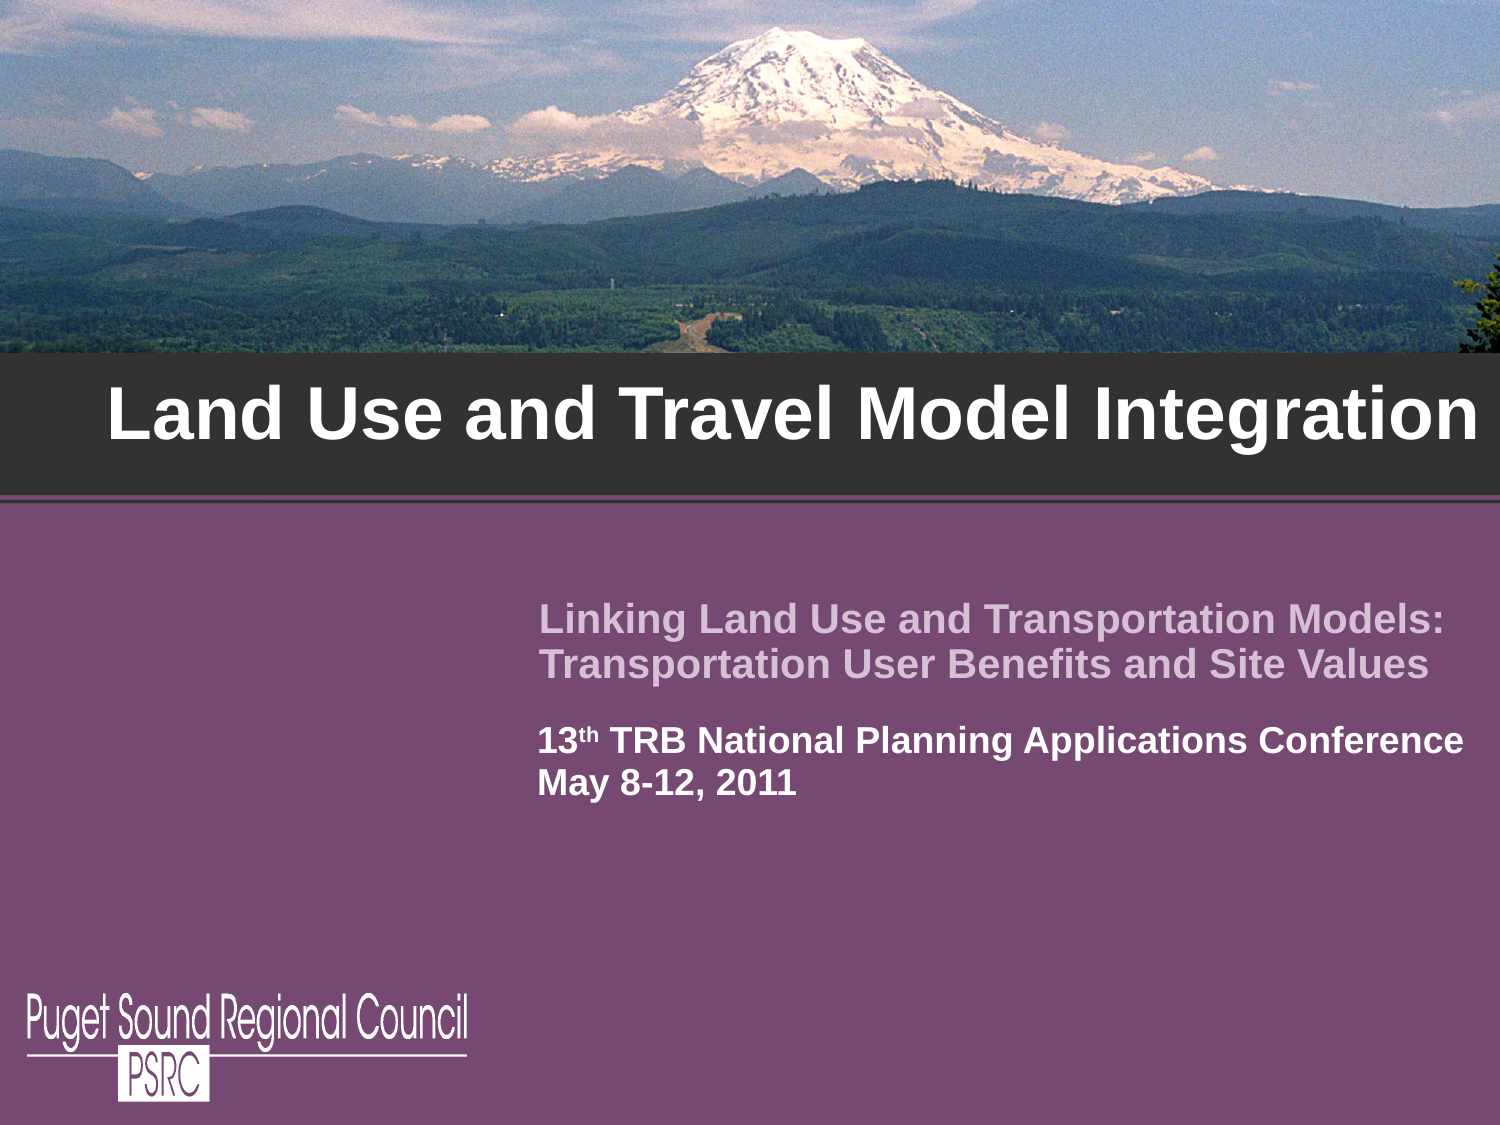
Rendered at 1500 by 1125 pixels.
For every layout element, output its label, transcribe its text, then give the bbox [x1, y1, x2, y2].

text_box [0, 502, 1500, 1125]
text_box 13th TRB National Planning Applications Conference May 8-12, 2011 [537, 711, 1472, 804]
picture [27, 993, 467, 1102]
text_box [0, 496, 1500, 501]
text_box Linking Land Use and Transportation Models: Transportation User Benefits and Site Values [539, 597, 1449, 688]
picture [0, 0, 1500, 488]
